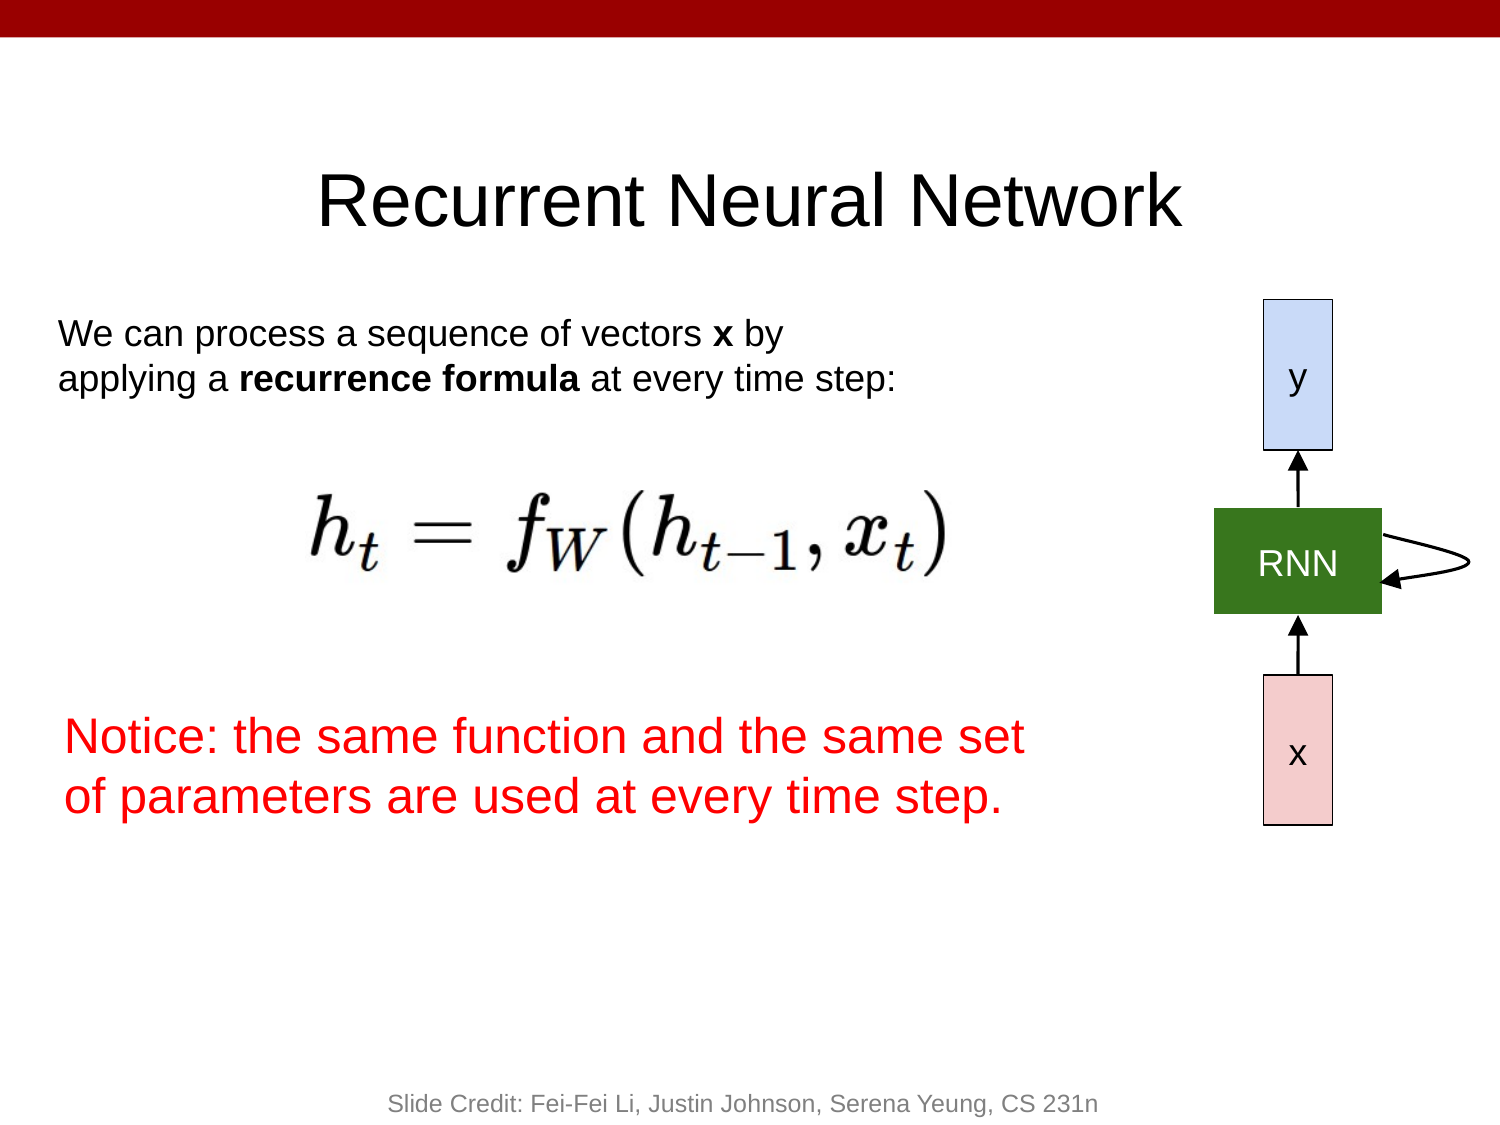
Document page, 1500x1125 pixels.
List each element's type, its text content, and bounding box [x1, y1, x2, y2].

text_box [1213, 299, 1470, 826]
text_box Notice: the same function and the same set of parameters are used at every time step. [49, 688, 1094, 782]
picture [304, 479, 955, 588]
text_box Slide Credit: Fei-Fei Li, Justin Johnson, Serena Yeung, CS 231n [299, 1049, 1188, 1125]
text_box We can process a sequence of vectors x by applying a recurrence formula at every time step: [42, 293, 941, 428]
text_box Recurrent Neural Network [152, 135, 1348, 208]
